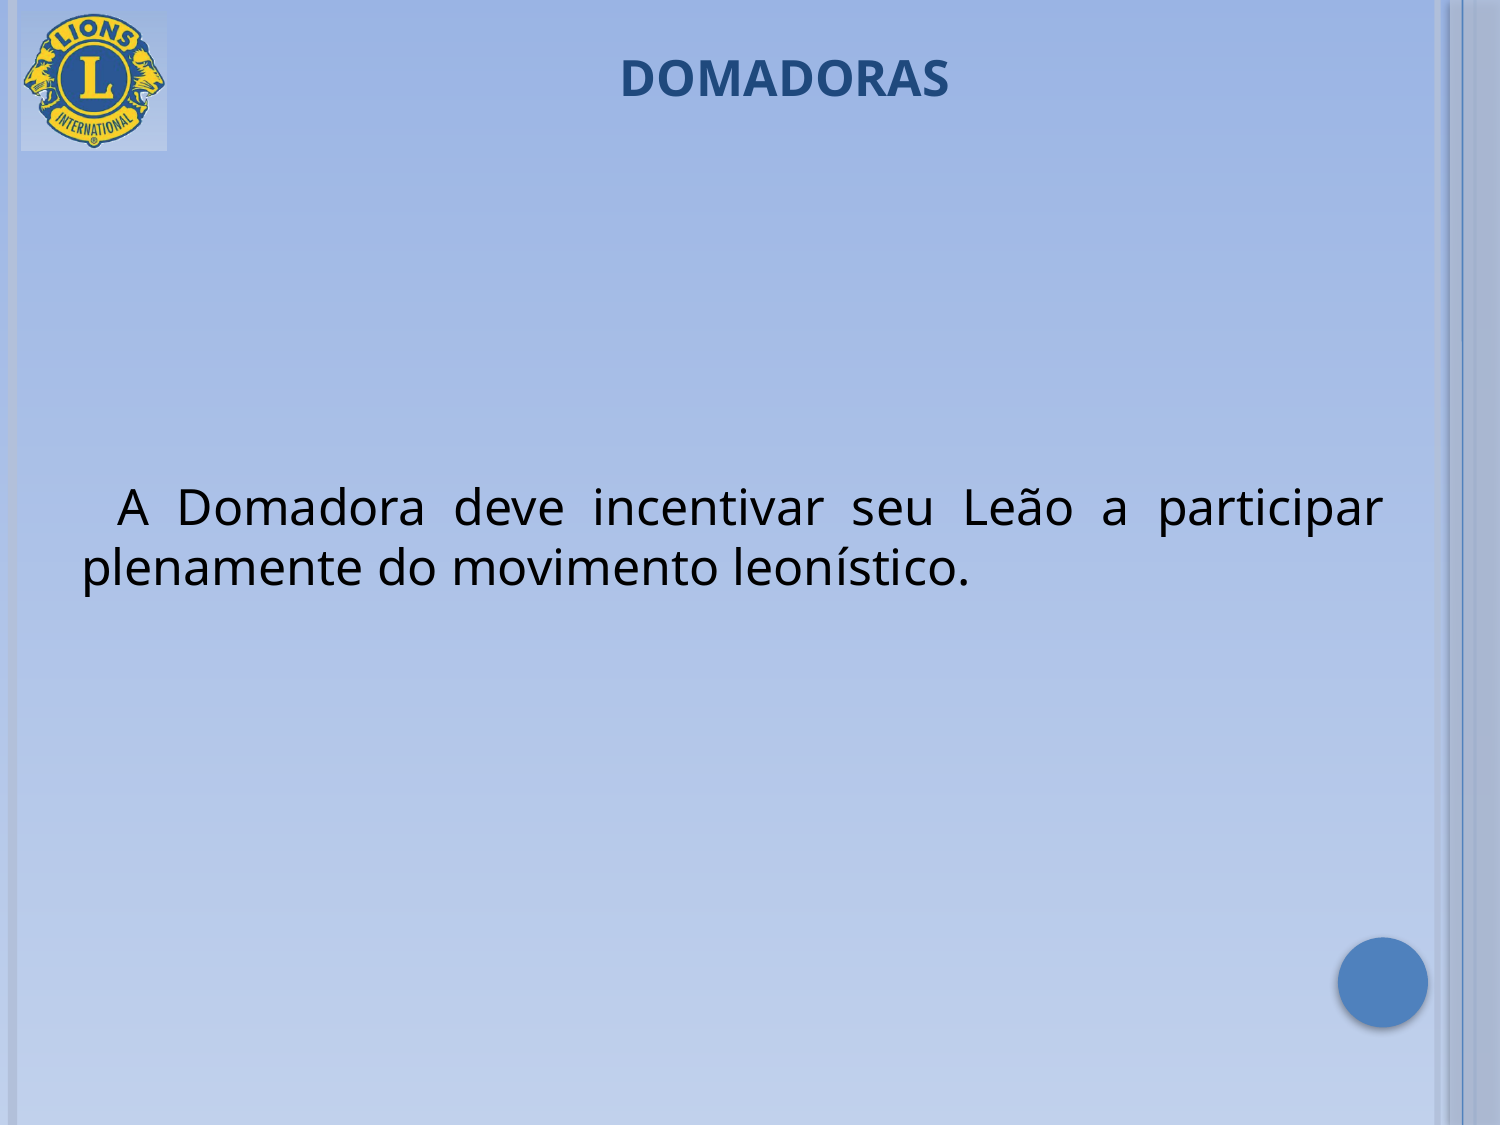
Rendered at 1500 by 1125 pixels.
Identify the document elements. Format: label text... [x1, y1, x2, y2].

list A Domadora deve incentivar seu Leão a participar plenamente do movimento leonístico. [21, 468, 1400, 811]
title DOMADORAS [171, 0, 1412, 114]
picture [20, 11, 167, 152]
